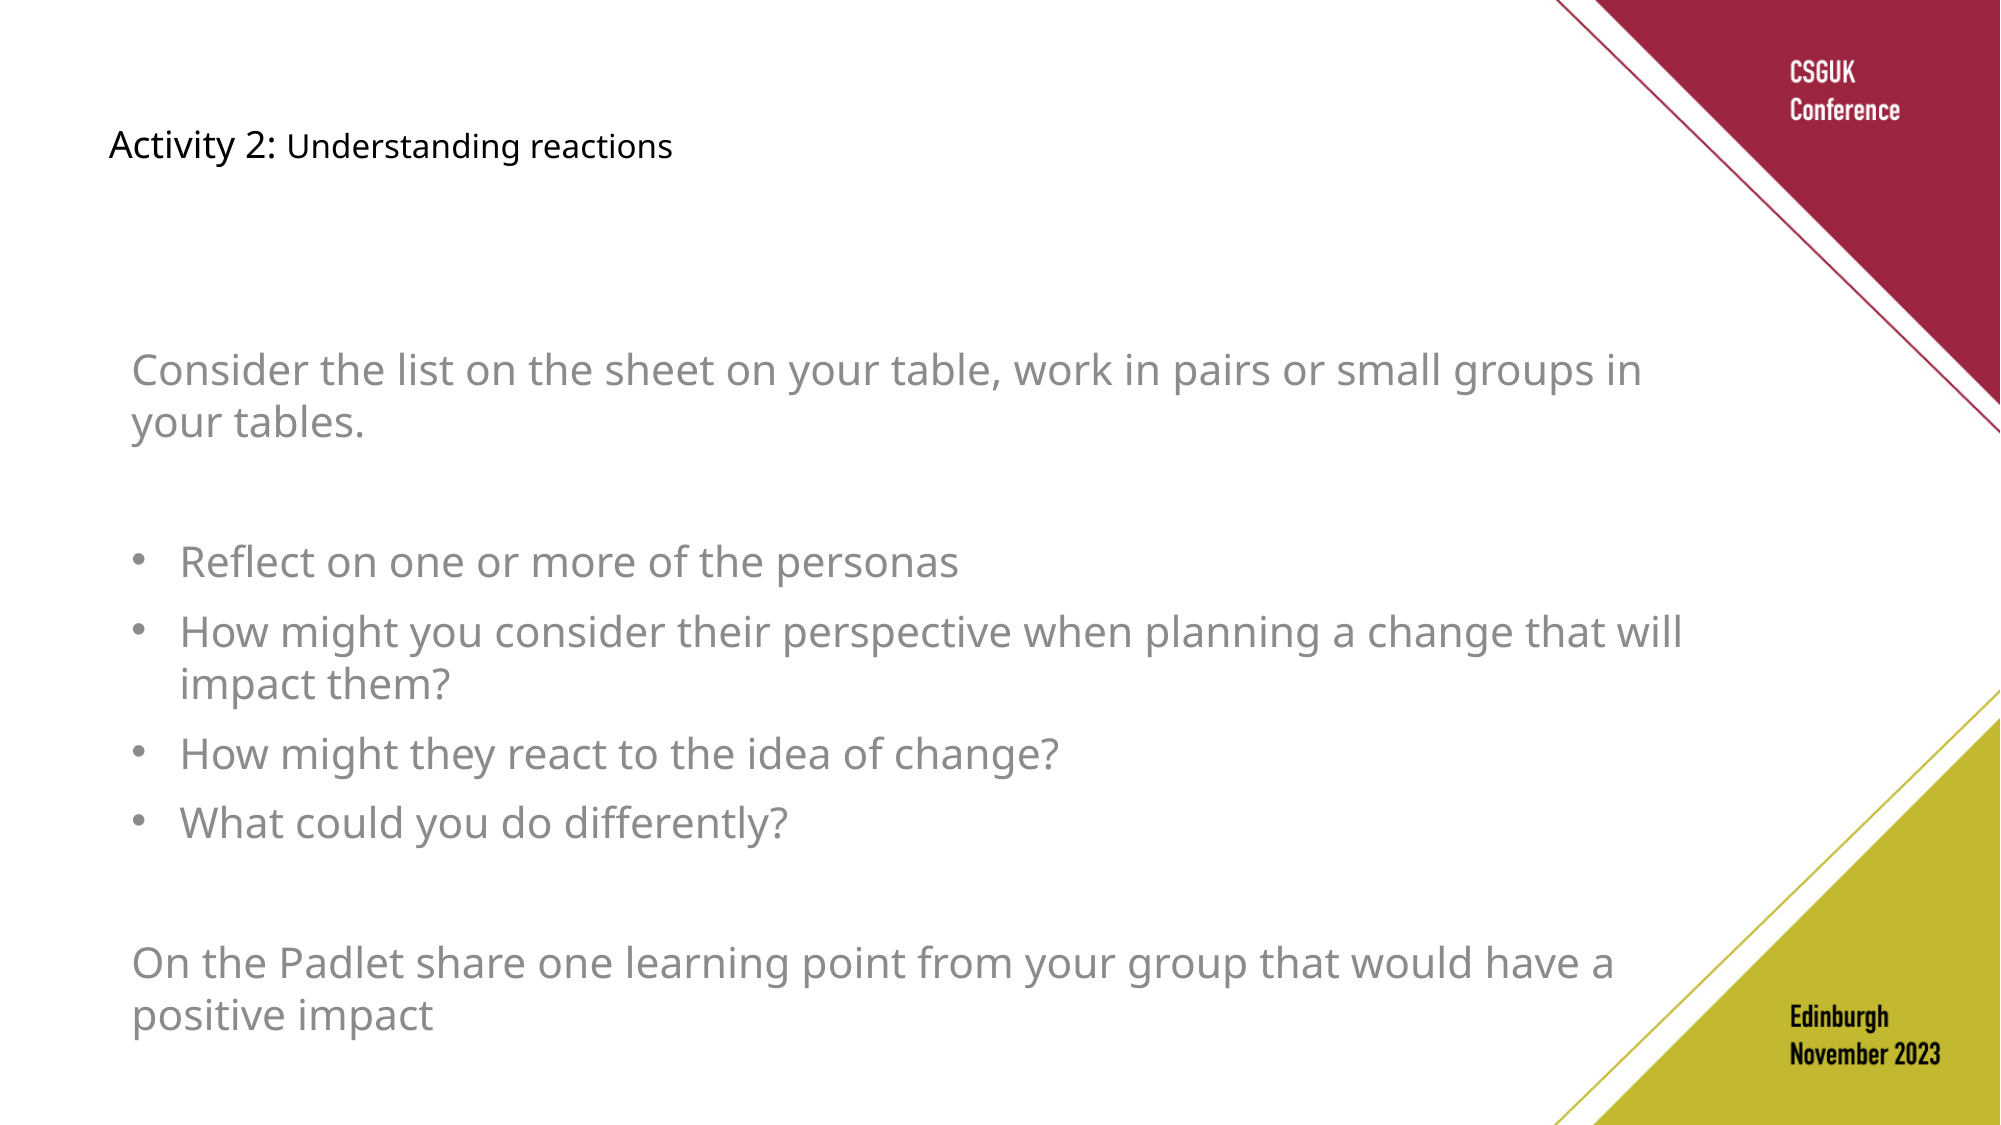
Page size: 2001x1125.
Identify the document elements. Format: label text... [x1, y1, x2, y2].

list Consider the list on the sheet on your table, work in pairs or small groups in your tables. Reflect on one or more of the personas How might you consider their perspective when planning a change that will impact them? How might they react to the idea of change? What could you do differently? On the Padlet share one learning point from your group that would have a positive impact [116, 336, 1756, 1052]
picture [0, 0, 2000, 1125]
title Activity 2: Understanding reactions [93, 114, 1849, 275]
